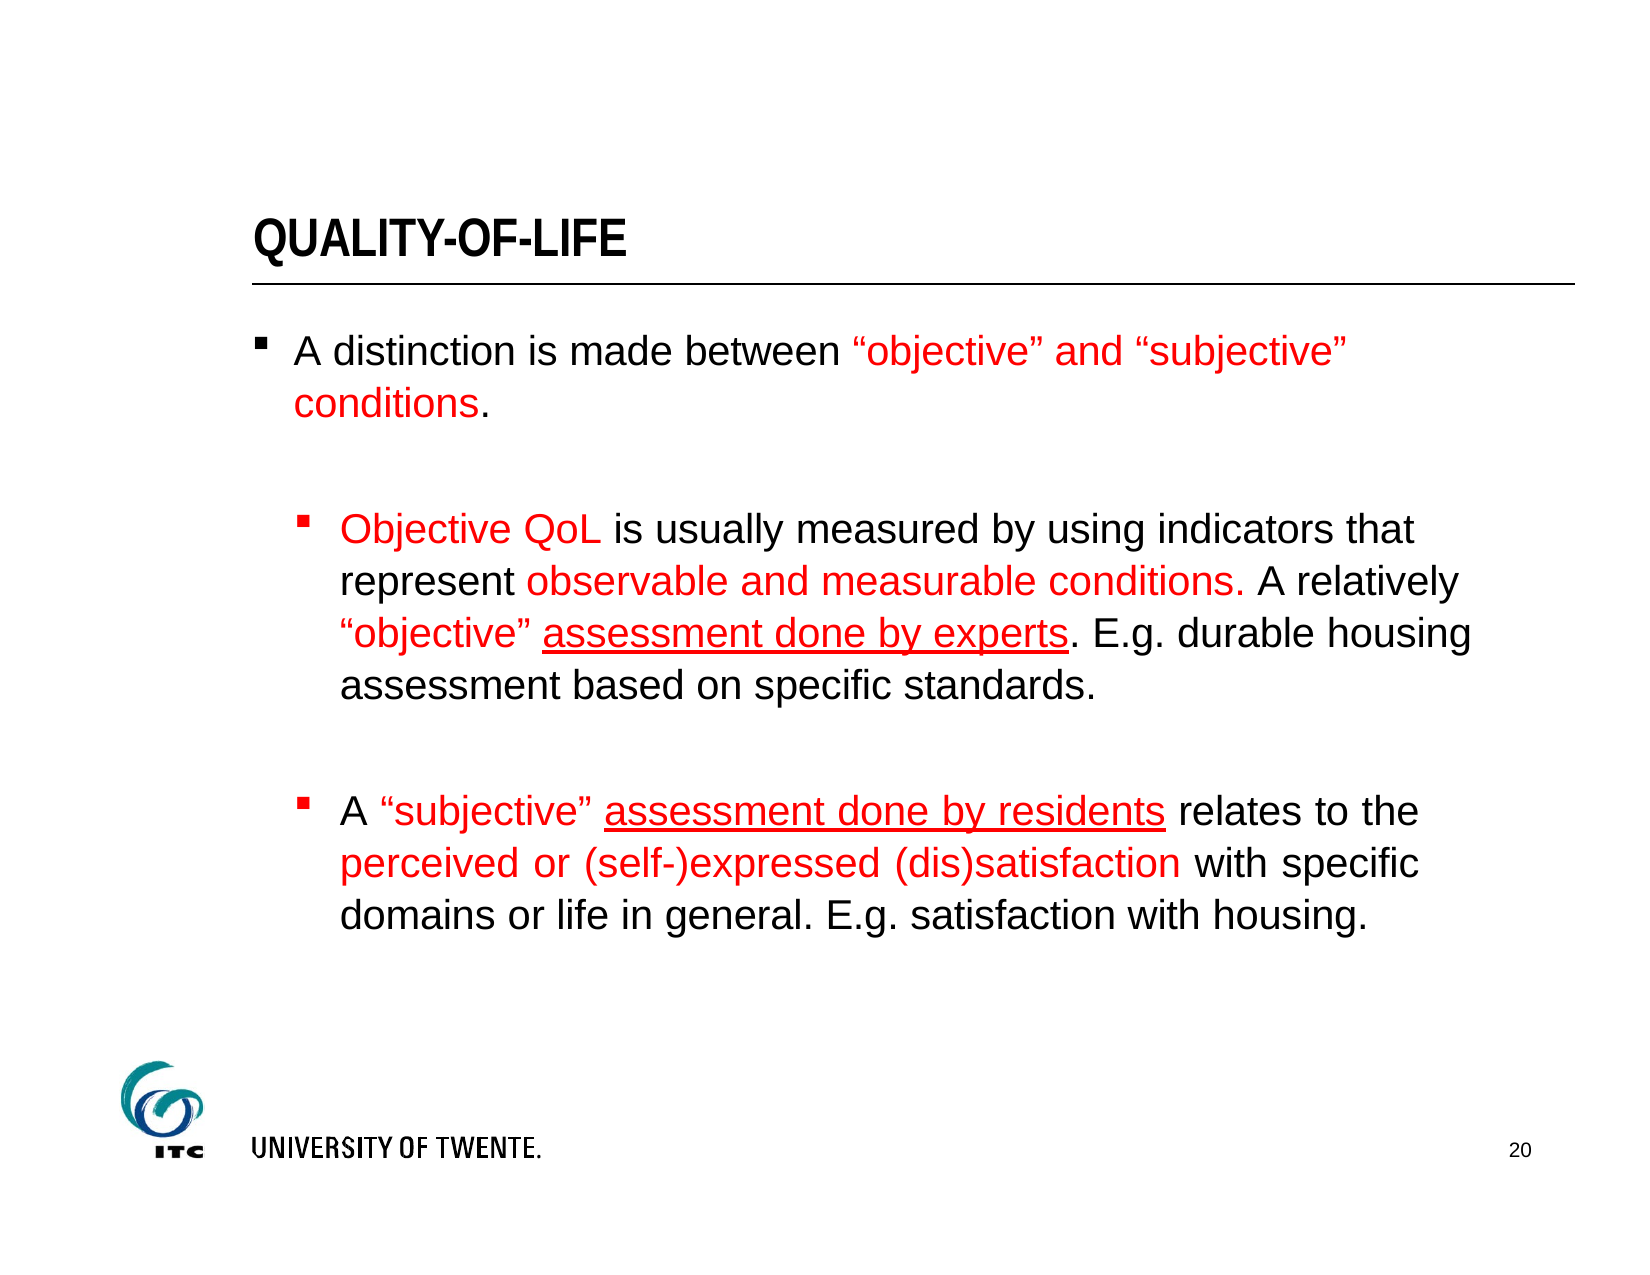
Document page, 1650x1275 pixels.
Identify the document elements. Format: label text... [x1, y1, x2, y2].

text_box A distinction is made between “objective” and “subjective” conditions. Objective QoL is usually measured by using indicators that represent observable and measurable conditions. A relatively “objective” assessment done by experts. E.g. durable housing assessment based on specific standards. A “subjective” assessment done by residents relates to the perceived or (self-)expressed (dis)satisfaction with specific domains or life in general. E.g. satisfaction with housing. [249, 321, 1481, 938]
text_box [294, 1136, 310, 1158]
text_box [341, 1136, 355, 1159]
text_box [119, 1060, 205, 1159]
text_box 20 [1506, 1136, 1535, 1163]
text_box [377, 1136, 393, 1158]
text_box [400, 1136, 414, 1159]
text_box [450, 1136, 475, 1158]
text_box [326, 1136, 339, 1158]
title QUALITY-OF-LIFE [235, 156, 1415, 416]
